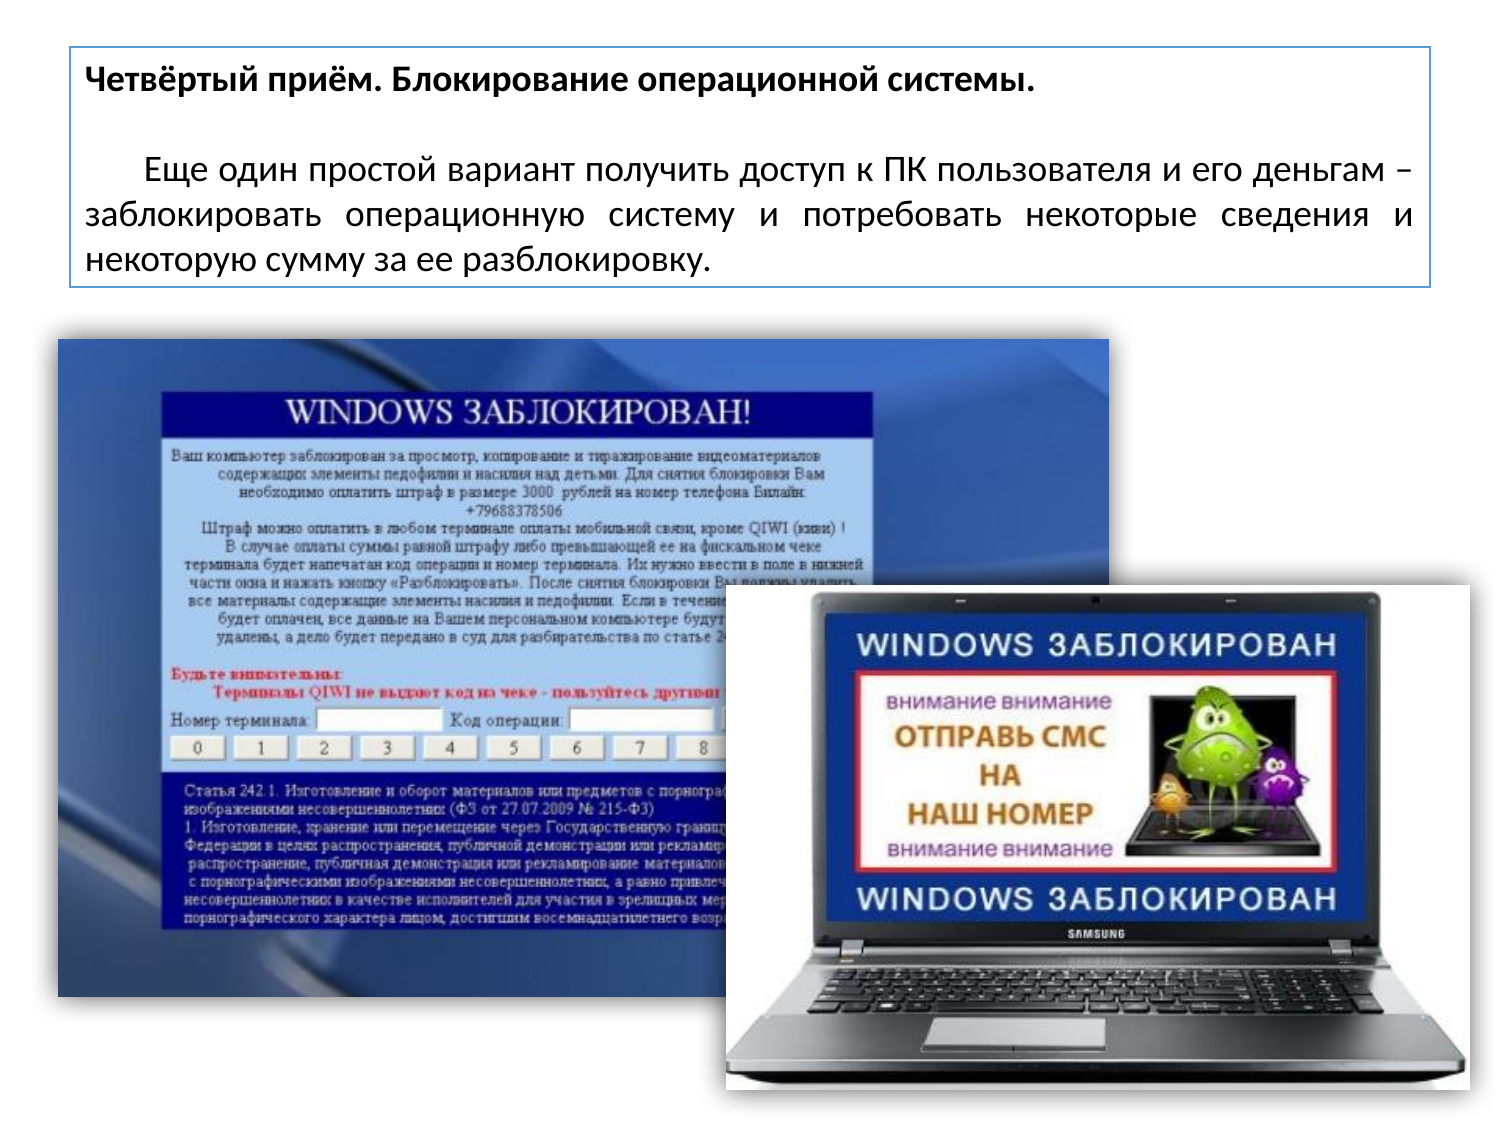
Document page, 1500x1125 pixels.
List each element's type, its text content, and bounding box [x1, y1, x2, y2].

text_box Четвёртый приём. Блокирование операционной системы. Еще один простой вариант получить доступ к ПК пользователя и его деньгам – заблокировать операционную систему и потребовать некоторые сведения и некоторую сумму за ее разблокировку. [69, 46, 1431, 288]
picture [58, 339, 1470, 1090]
